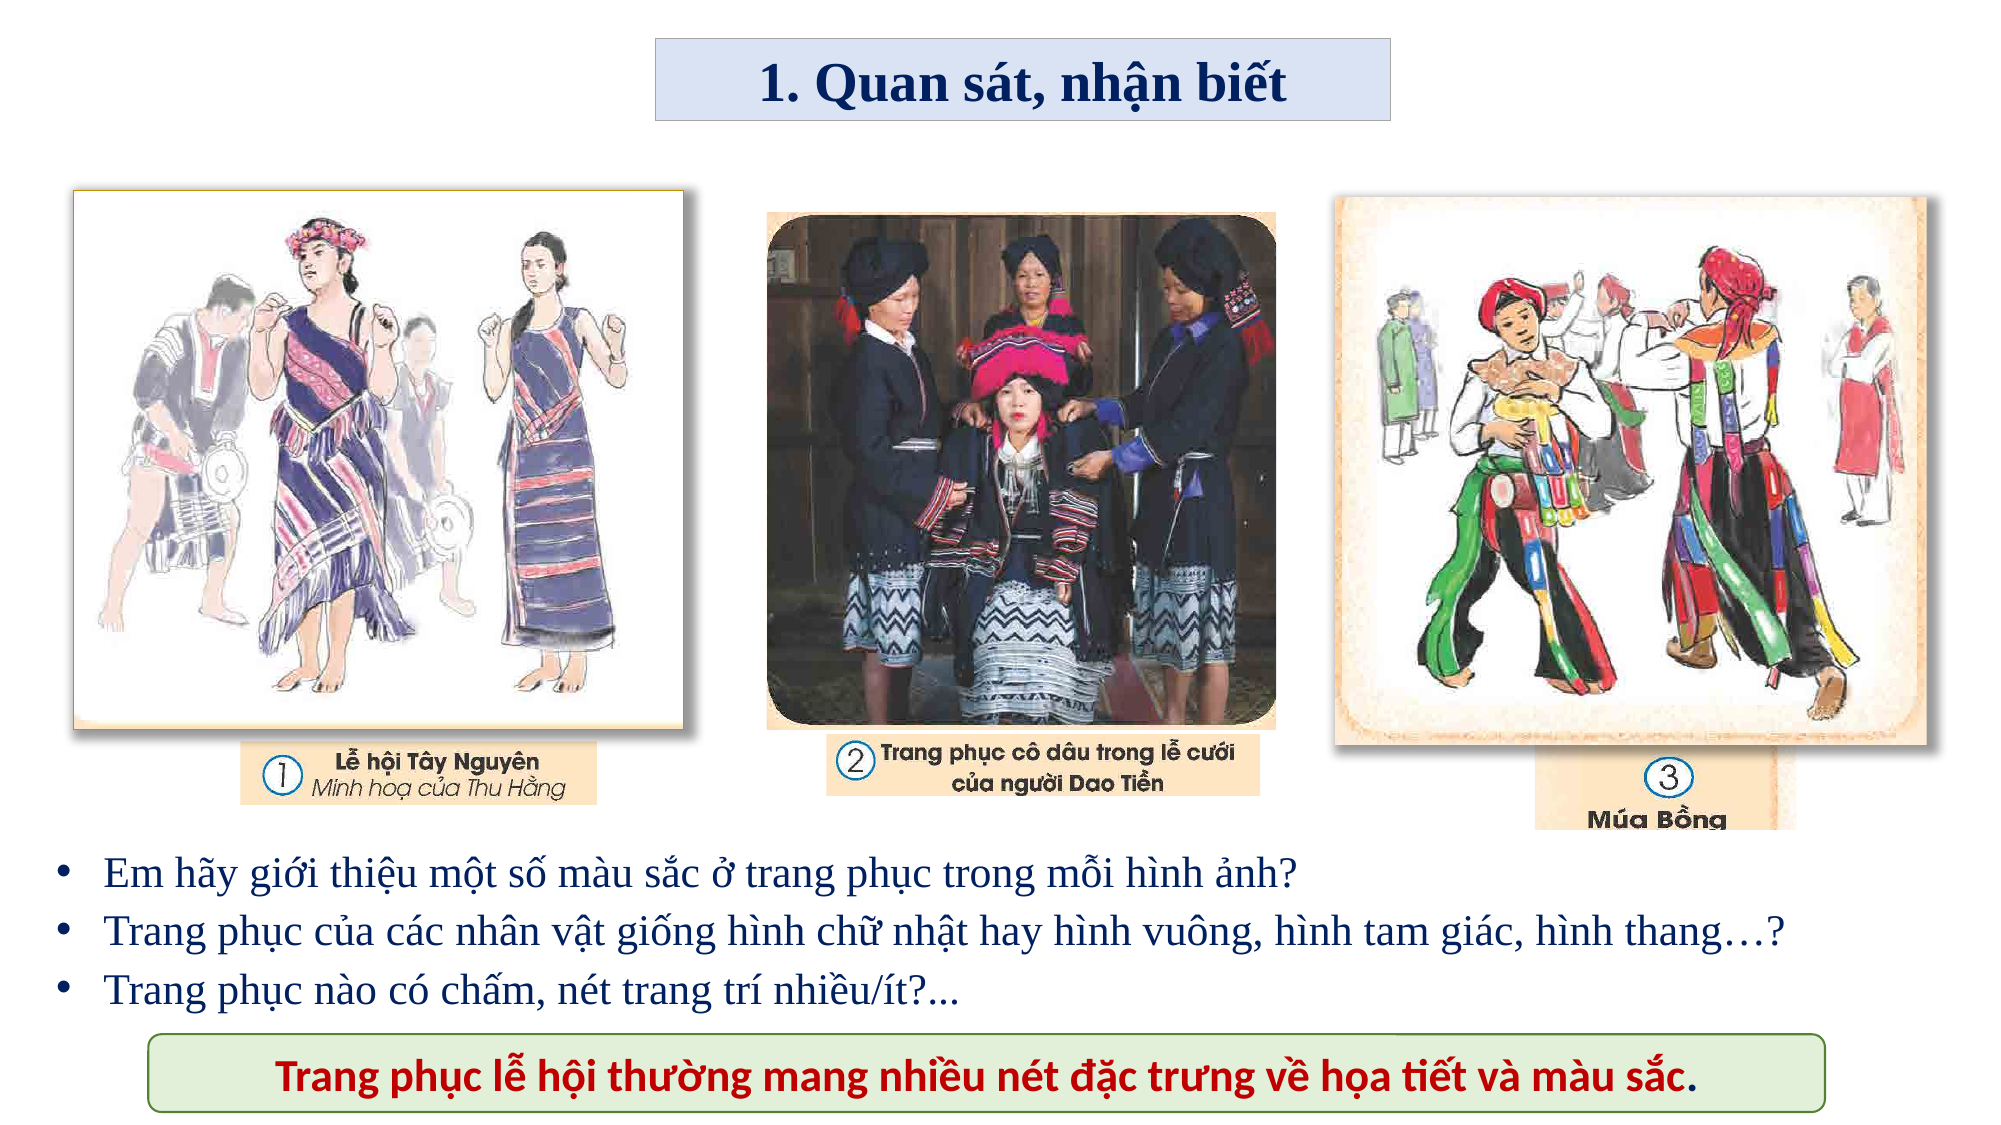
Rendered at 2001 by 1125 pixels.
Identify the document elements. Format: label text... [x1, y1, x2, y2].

picture [1334, 197, 1927, 830]
picture [73, 190, 684, 730]
text_box 1. Quan sát, nhận biết [655, 38, 1391, 121]
picture [766, 212, 1277, 730]
text_box Trang phục lễ hội thường mang nhiều nét đặc trưng về họa tiết và màu sắc. [147, 1033, 1827, 1114]
text_box Em hãy giới thiệu một số màu sắc ở trang phục trong mỗi hình ảnh? Trang phục của các nhân vật giống hình chữ nhật hay hình vuông, hình tam giác, hình thang…? Trang phục nào có chấm, nét trang trí nhiều/ít?... [41, 838, 1909, 1021]
picture [240, 741, 597, 805]
picture [826, 734, 1261, 796]
